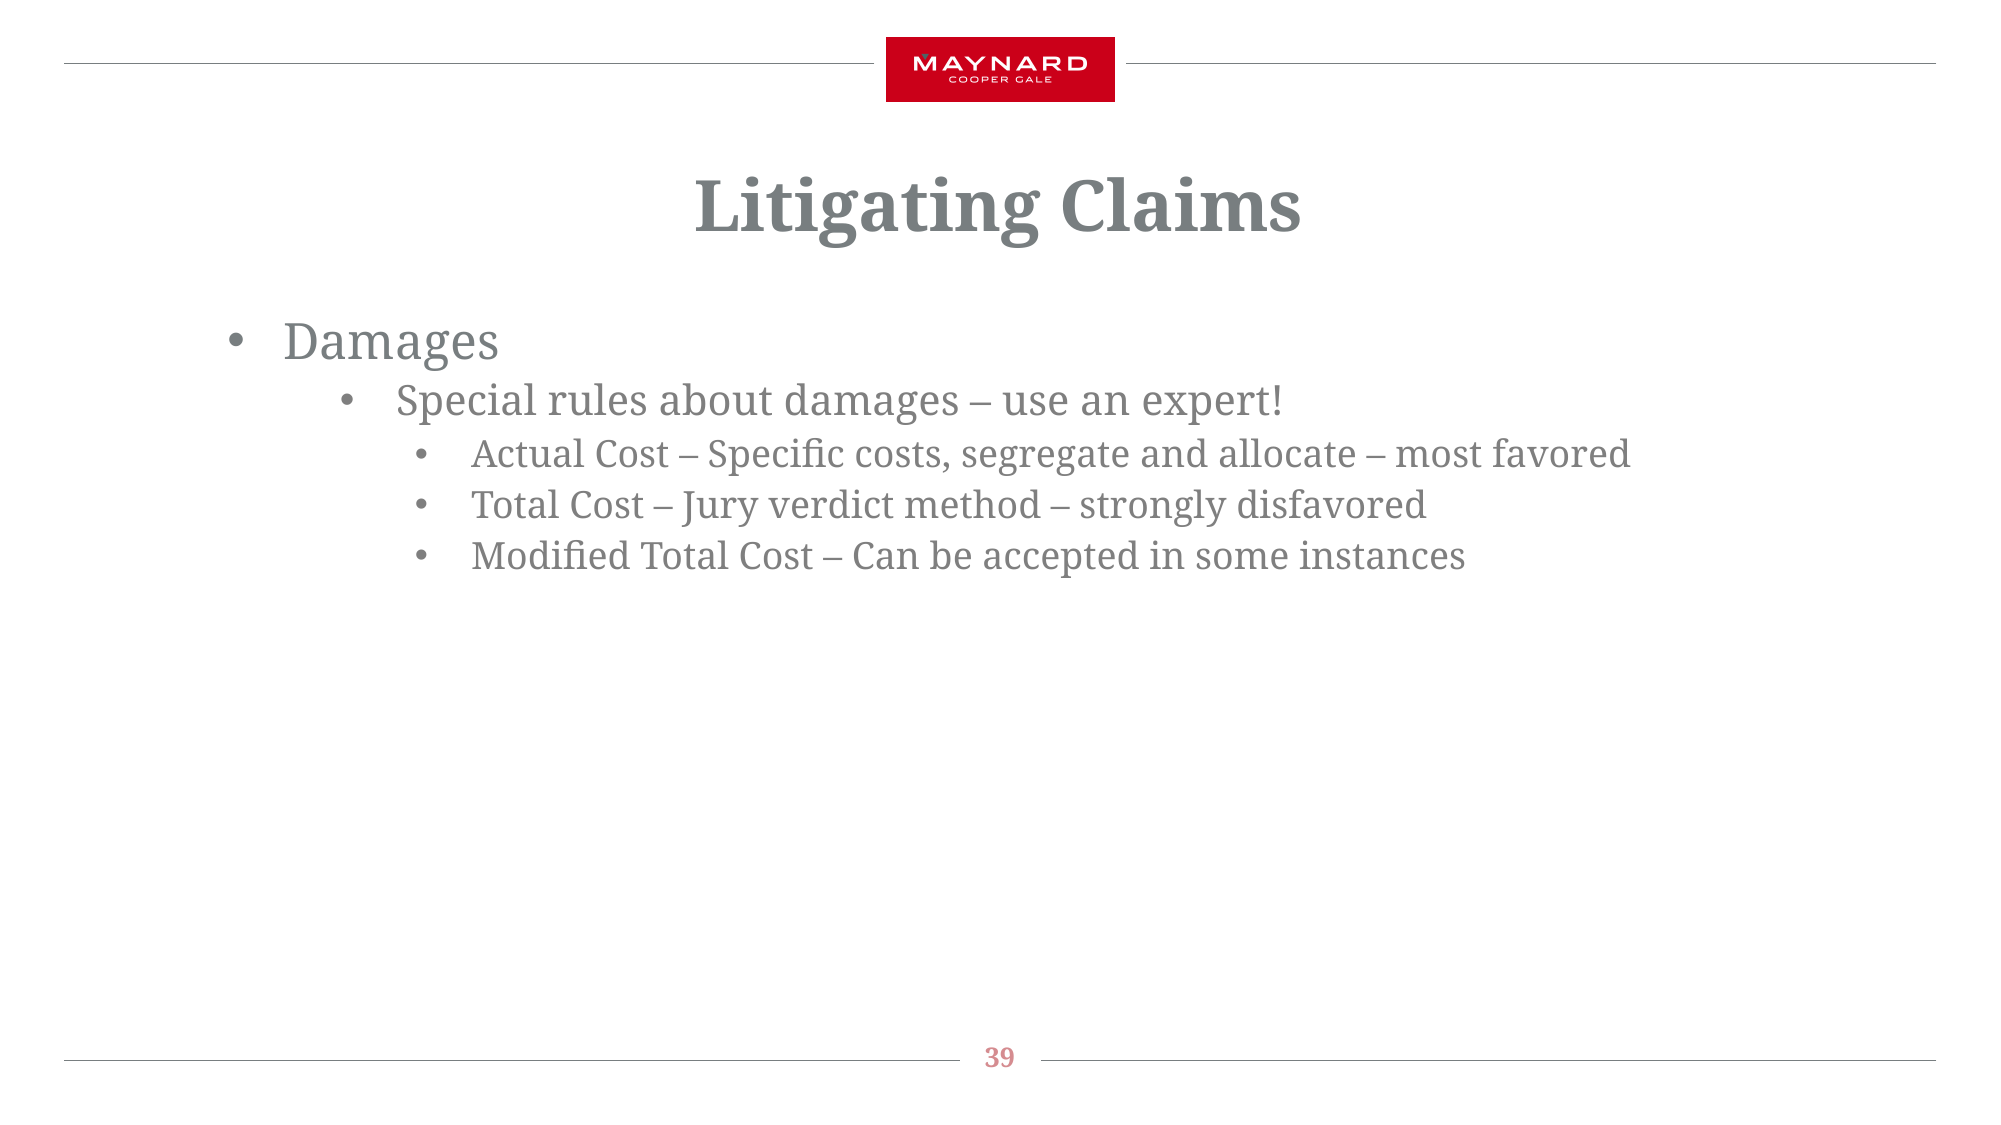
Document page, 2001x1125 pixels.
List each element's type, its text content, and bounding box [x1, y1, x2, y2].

slide_number 39 [886, 1027, 1115, 1091]
picture [886, 37, 1115, 102]
title Litigating Claims [227, 131, 1772, 286]
list Damages Special rules about damages – use an expert! Actual Cost – Specific costs, segregate and allocate – most favored Total Cost – Jury verdict method – strongly disfavored Modified Total Cost – Can be accepted in some instances [227, 309, 1772, 1001]
